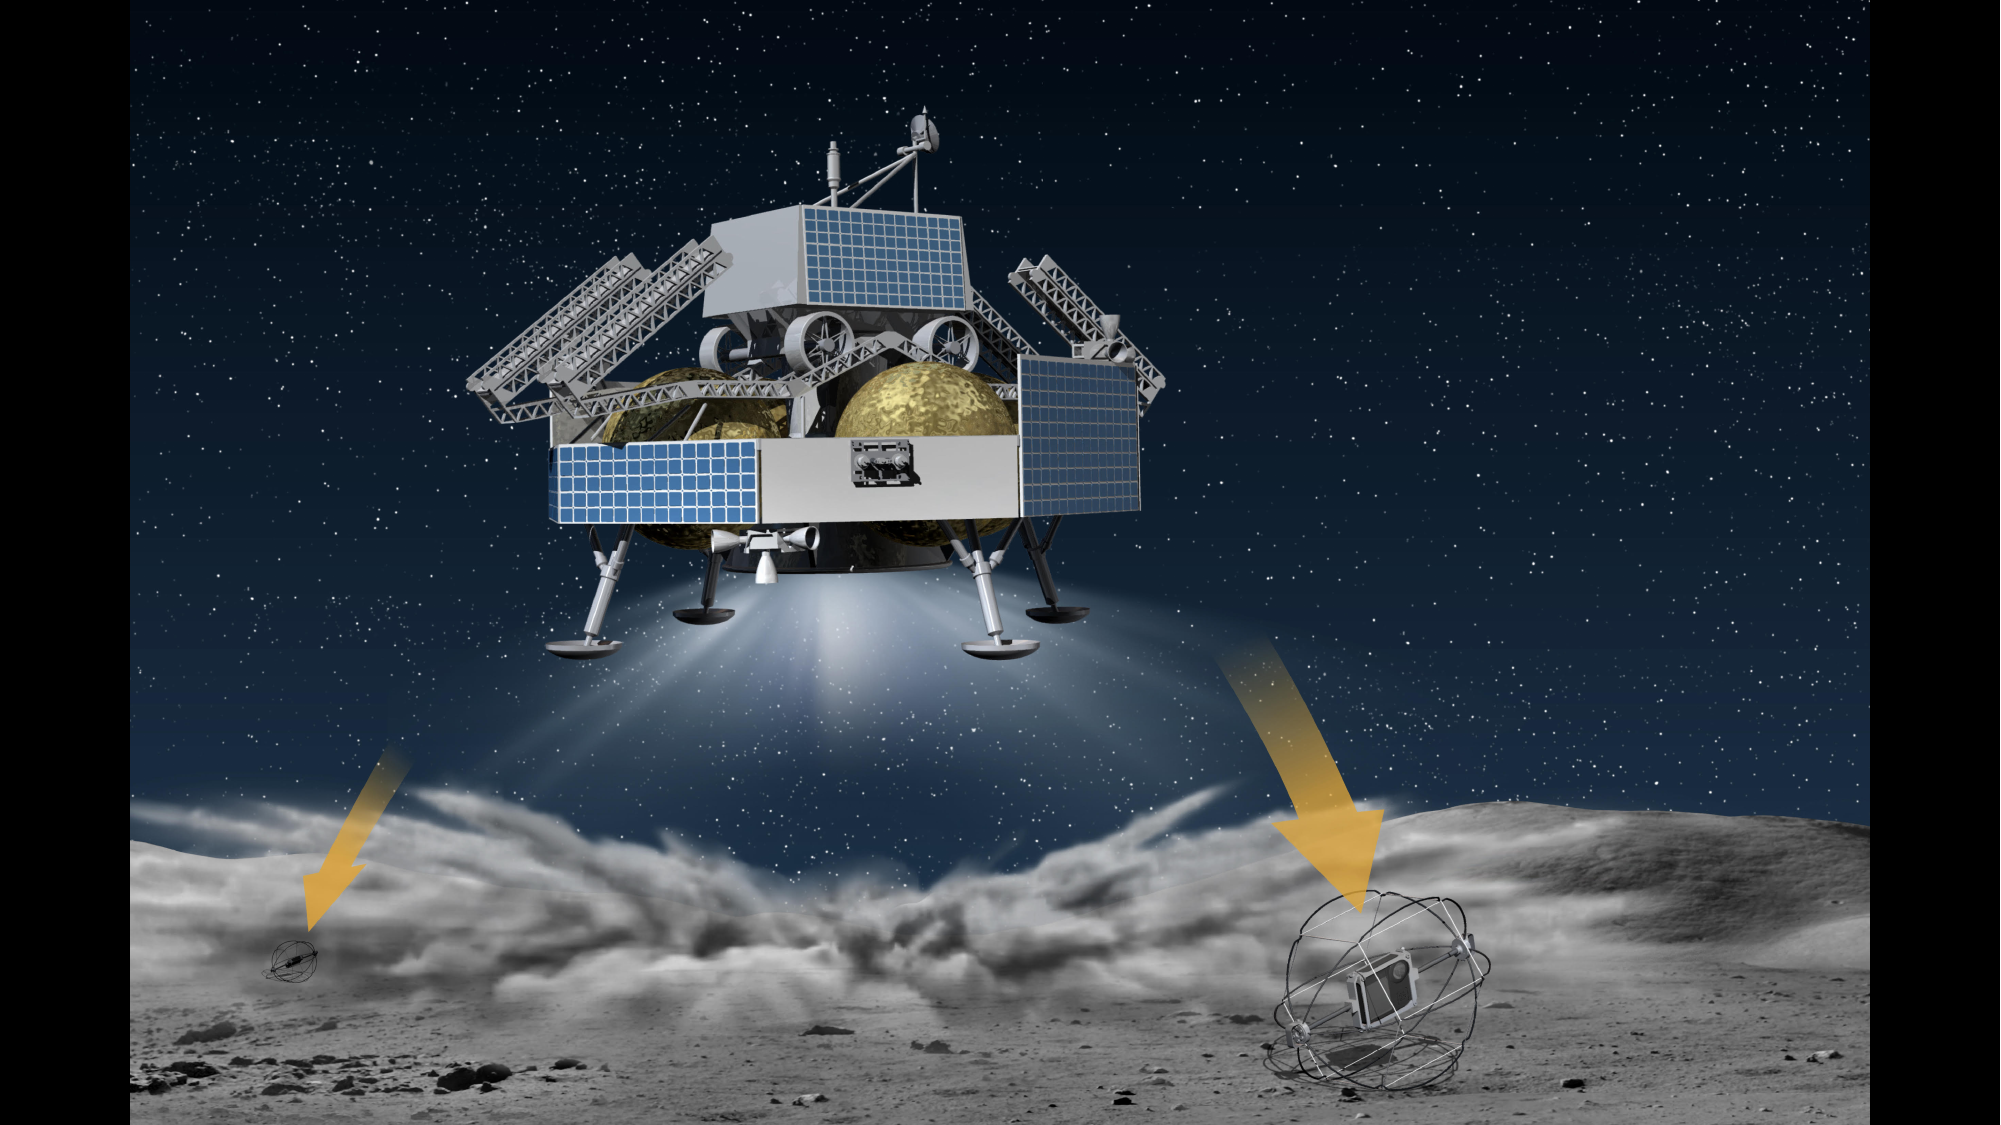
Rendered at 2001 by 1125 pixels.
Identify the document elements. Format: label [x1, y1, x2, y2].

picture [130, 0, 1870, 1125]
